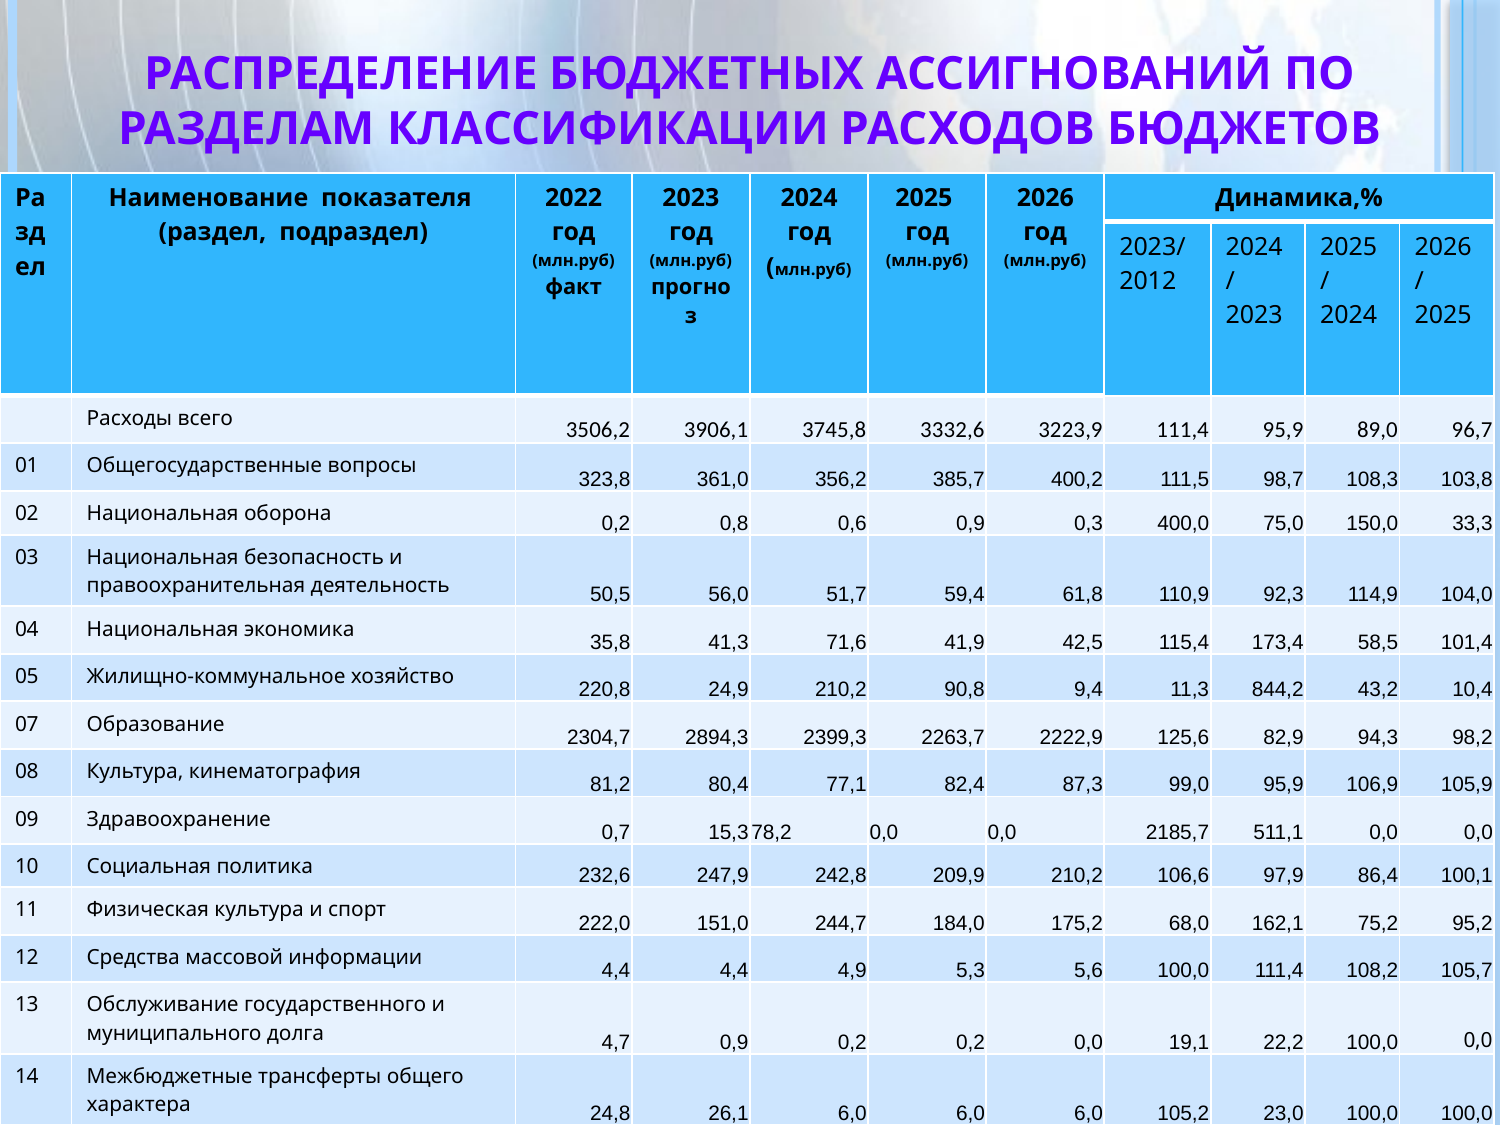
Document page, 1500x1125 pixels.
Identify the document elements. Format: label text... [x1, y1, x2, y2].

table_cell 100,0 [1105, 936, 1210, 981]
table_cell 58,5 [1306, 607, 1399, 653]
table_cell 111,4 [1105, 397, 1210, 442]
table_cell 0,0 [1400, 797, 1493, 843]
table_cell 96,7 [1400, 397, 1493, 442]
table_cell 222,0 [516, 888, 631, 934]
table_cell 42,5 [987, 607, 1103, 653]
table_cell 105,7 [1400, 936, 1493, 981]
picture [1441, 0, 1449, 172]
table_cell 511,1 [1212, 797, 1304, 843]
table_header 2022 год (млн.руб) факт [516, 174, 631, 393]
table_cell 0,9 [869, 492, 985, 534]
table_cell 3223,9 [987, 398, 1103, 442]
table_cell [1, 398, 71, 442]
table_cell 41,9 [869, 607, 985, 653]
table_cell Здравоохранение [72, 797, 515, 843]
table_cell 173,4 [1212, 607, 1304, 653]
table_cell 385,7 [869, 444, 985, 490]
table_header Раздел [1, 174, 71, 393]
table_cell Национальная экономика [72, 607, 515, 653]
table_cell 97,9 [1212, 845, 1304, 886]
table_cell 108,2 [1306, 936, 1399, 981]
table_cell 09 [1, 797, 71, 843]
table_cell Социальная политика [72, 845, 515, 886]
table_cell Обслуживание государственного и муниципального долга [72, 983, 515, 1053]
table_cell 2222,9 [987, 702, 1103, 748]
table_header 2023 год (млн.руб) прогноз [633, 174, 749, 393]
table_cell 81,2 [516, 750, 631, 796]
table_cell 356,2 [751, 444, 867, 490]
table_cell 24,9 [633, 655, 749, 700]
table_header Динамика,% [1105, 174, 1493, 219]
table_header 2025 год (млн.руб) [869, 174, 985, 393]
table_cell 0,2 [869, 983, 985, 1053]
table_cell 50,5 [516, 536, 631, 605]
table_cell 92,3 [1212, 536, 1304, 605]
table_cell 100,0 [1306, 1055, 1399, 1124]
table_cell 0,6 [751, 492, 867, 534]
table_header 2024 год (млн.руб) [751, 174, 867, 393]
table_cell 2024/ 2023 [1212, 224, 1304, 395]
table_cell 0,2 [516, 492, 631, 534]
table_cell 95,2 [1400, 888, 1493, 934]
table_cell 61,8 [987, 536, 1103, 605]
table_cell 323,8 [516, 444, 631, 490]
table_cell 01 [1, 444, 71, 490]
table_cell 100,0 [1306, 983, 1399, 1053]
table_cell 4,4 [633, 936, 749, 981]
table_cell 115,4 [1105, 607, 1210, 653]
table_cell 111,5 [1105, 444, 1210, 490]
table_cell Национальная безопасность и правоохранительная деятельность [72, 536, 515, 605]
table_cell 2023/ 2012 [1105, 224, 1210, 395]
table_cell Физическая культура и спорт [72, 888, 515, 934]
table_cell 0,0 [1306, 797, 1399, 843]
table_cell 07 [1, 702, 71, 748]
table_cell 0,8 [633, 492, 749, 534]
table_cell 210,2 [751, 655, 867, 700]
table_cell 82,4 [869, 750, 985, 796]
table_header 2026 год (млн.руб) [987, 174, 1103, 393]
table_cell Общегосударственные вопросы [72, 444, 515, 490]
table_cell 35,8 [516, 607, 631, 653]
table_cell 247,9 [633, 845, 749, 886]
table_cell Межбюджетные трансферты общего характера [72, 1055, 515, 1124]
table_cell 0,0 [987, 797, 1103, 843]
table_cell 100,1 [1400, 845, 1493, 886]
table_cell 80,4 [633, 750, 749, 796]
table_cell 2185,7 [1105, 797, 1210, 843]
table_cell 19,1 [1105, 983, 1210, 1053]
table_cell 98,7 [1212, 444, 1304, 490]
table_cell 361,0 [633, 444, 749, 490]
table_cell 56,0 [633, 536, 749, 605]
table_cell 71,6 [751, 607, 867, 653]
table_cell 162,1 [1212, 888, 1304, 934]
table_cell 105,2 [1105, 1055, 1210, 1124]
table_cell 5,6 [987, 936, 1103, 981]
table_cell Расходы всего [72, 398, 515, 442]
table_cell 125,6 [1105, 702, 1210, 748]
table_cell Жилищно-коммунальное хозяйство [72, 655, 515, 700]
table_cell 68,0 [1105, 888, 1210, 934]
table_cell 6,0 [751, 1055, 867, 1124]
table_cell 220,8 [516, 655, 631, 700]
table_cell 51,7 [751, 536, 867, 605]
table_cell 2894,3 [633, 702, 749, 748]
table_cell 209,9 [869, 845, 985, 886]
table_cell 105,9 [1400, 750, 1493, 796]
table_cell 0,7 [516, 797, 631, 843]
table_cell 3906,1 [633, 398, 749, 442]
table_cell 0,9 [633, 983, 749, 1053]
table_cell 2025/ 2024 [1306, 224, 1399, 395]
table_cell 11 [1, 888, 71, 934]
table_cell 89,0 [1306, 397, 1399, 442]
table_cell 242,8 [751, 845, 867, 886]
table_cell 400,2 [987, 444, 1103, 490]
table_cell 87,3 [987, 750, 1103, 796]
table_cell 95,9 [1212, 397, 1304, 442]
table_cell 15 [1434, 0, 1441, 172]
table_cell 24,8 [516, 1055, 631, 1124]
table_cell 33,3 [1400, 492, 1493, 534]
picture [0, 0, 7, 172]
table_cell 02 [1, 492, 71, 534]
table_cell 95,9 [1212, 750, 1304, 796]
table_cell 101,4 [1400, 607, 1493, 653]
table_cell 3745,8 [751, 398, 867, 442]
table_cell 111,4 [1212, 936, 1304, 981]
table_cell 110,9 [1105, 536, 1210, 605]
table_cell 77,1 [751, 750, 867, 796]
table_cell 0,0 [869, 797, 985, 843]
table_cell 150,0 [1306, 492, 1399, 534]
table_cell 15,3 [633, 797, 749, 843]
title Распределение бюджетных ассигнований по разделам классификации расходов бюджетов [75, 19, 1425, 161]
table_cell 75,0 [1212, 492, 1304, 534]
table_cell 26,1 [633, 1055, 749, 1124]
table_cell 11,3 [1105, 655, 1210, 700]
table_cell 9,4 [987, 655, 1103, 700]
table_cell 90,8 [869, 655, 985, 700]
table_cell 3332,6 [869, 398, 985, 442]
table_cell 244,7 [751, 888, 867, 934]
table_cell Образование [72, 702, 515, 748]
table_cell 75,2 [1306, 888, 1399, 934]
table_cell 106,9 [1306, 750, 1399, 796]
table_cell Национальная оборона [72, 492, 515, 534]
table_cell 2304,7 [516, 702, 631, 748]
table_cell 104,0 [1400, 536, 1493, 605]
table_cell 114,9 [1306, 536, 1399, 605]
table_cell 151,0 [633, 888, 749, 934]
picture [18, 0, 1434, 172]
table_cell 4,9 [751, 936, 867, 981]
table_cell 4,7 [516, 983, 631, 1053]
table_cell 86,4 [1306, 845, 1399, 886]
table_cell 103,8 [1400, 444, 1493, 490]
table_cell 03 [1, 536, 71, 605]
table_cell 13 [1, 983, 71, 1053]
table_header Наименование показателя (раздел, подраздел) [72, 174, 515, 393]
table_cell 2263,7 [869, 702, 985, 748]
table_cell 2026/ 2025 [1400, 224, 1493, 395]
table_cell 0,0 [987, 983, 1103, 1053]
table_cell 0,3 [987, 492, 1103, 534]
table_cell 99,0 [1105, 750, 1210, 796]
table_cell 23,0 [1212, 1055, 1304, 1124]
table_cell 0,0 [1400, 983, 1493, 1053]
table_cell 232,6 [516, 845, 631, 886]
table_cell 4,8 [1449, 0, 1461, 5]
table_cell 22,2 [1212, 983, 1304, 1053]
table_cell 04 [1, 607, 71, 653]
table_cell 59,4 [869, 536, 985, 605]
table_cell 94,3 [1306, 702, 1399, 748]
table_cell 210,2 [987, 845, 1103, 886]
table_cell 400,0 [1105, 492, 1210, 534]
table_cell 08 [1, 750, 71, 796]
table_cell 05 [1, 655, 71, 700]
table_cell 2399,3 [751, 702, 867, 748]
table_cell 78,2 [751, 797, 867, 843]
table_cell 41,3 [633, 607, 749, 653]
table_cell 100,0 [1400, 1055, 1493, 1124]
table_cell 10,4 [1400, 655, 1493, 700]
table_cell 108,3 [1306, 444, 1399, 490]
table_cell 175,2 [987, 888, 1103, 934]
table_cell 6,0 [987, 1055, 1103, 1124]
table_cell 4,4 [516, 936, 631, 981]
table_cell 12 [1, 936, 71, 981]
table_cell 98,2 [1400, 702, 1493, 748]
table_cell 4,8 [1477, 0, 1500, 5]
table_cell 14 [1, 1055, 71, 1124]
table_cell Средства массовой информации [72, 936, 515, 981]
table_cell 184,0 [869, 888, 985, 934]
table_cell 43,2 [1306, 655, 1399, 700]
table_cell 106,6 [1105, 845, 1210, 886]
table_cell 844,2 [1212, 655, 1304, 700]
table_cell 82,9 [1212, 702, 1304, 748]
table_cell Культура, кинематография [72, 750, 515, 796]
table_cell 3506,2 [516, 398, 631, 442]
table_cell 10 [1, 845, 71, 886]
table_cell 5,3 [869, 936, 985, 981]
table_cell 6,0 [869, 1055, 985, 1124]
table_cell 0,2 [751, 983, 867, 1053]
